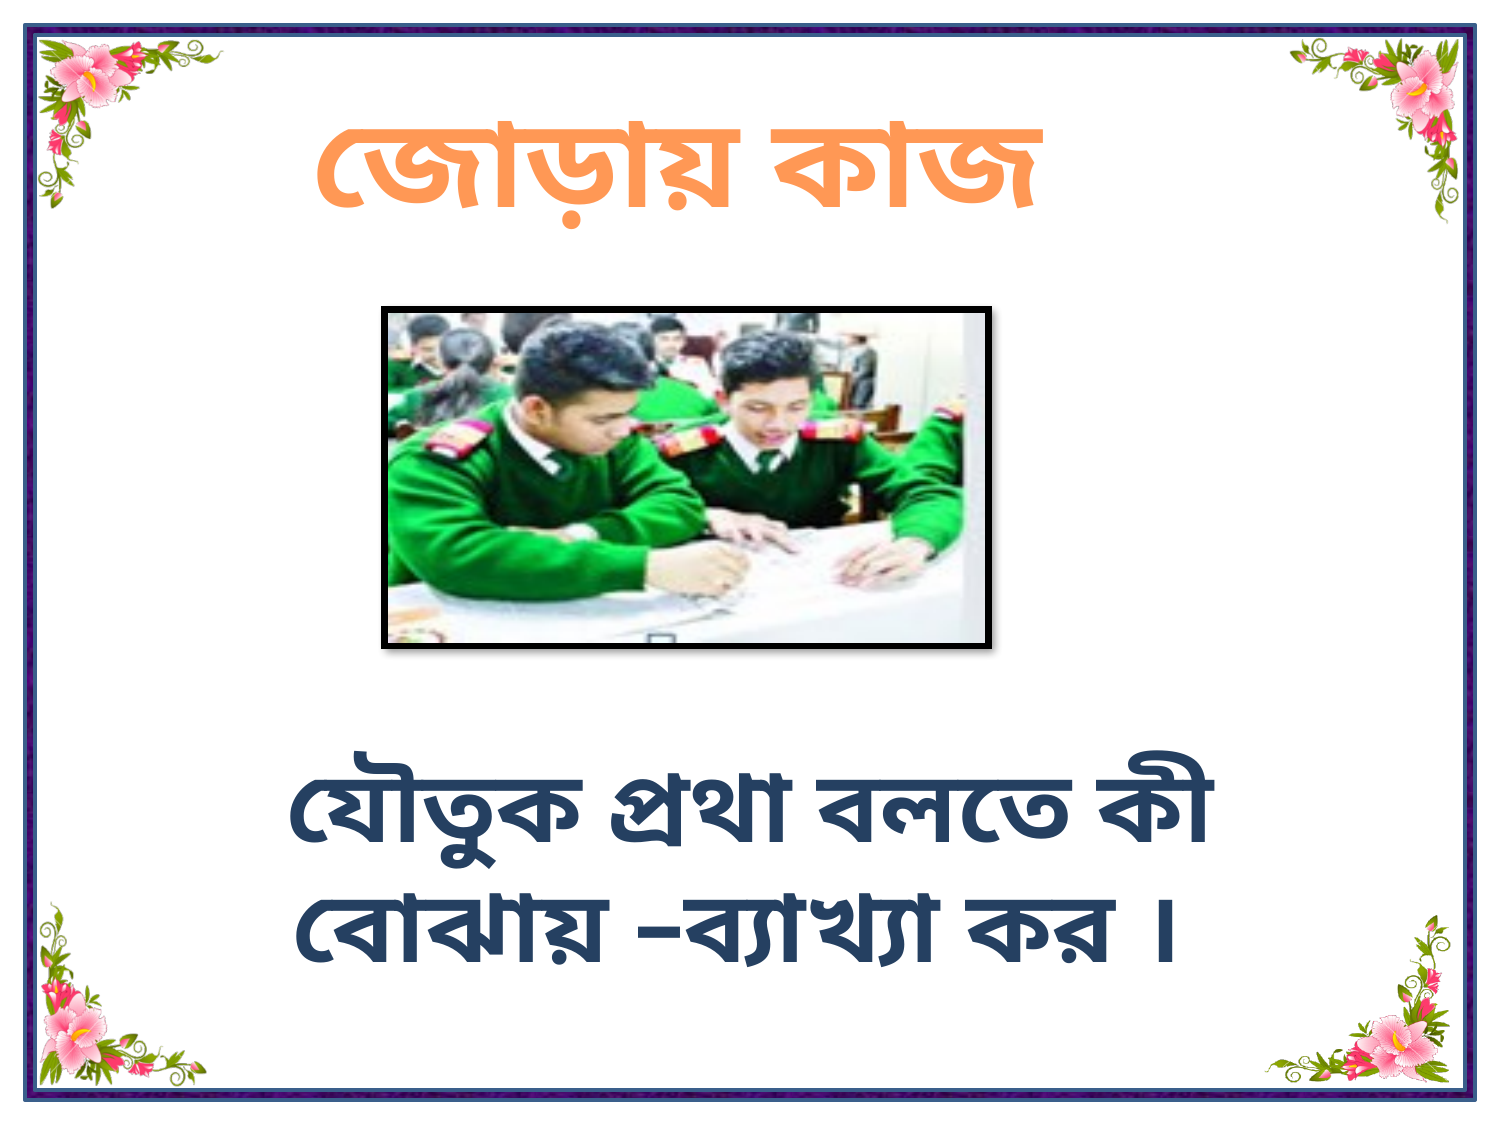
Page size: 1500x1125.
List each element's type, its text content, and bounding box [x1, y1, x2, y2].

picture [1262, 912, 1452, 1086]
text_box [23, 23, 1477, 1102]
text_box জোড়ায় কাজ [285, 73, 1070, 242]
text_box যৌতুক প্রথা বলতে কী বোঝায় –ব্যাখ্যা কর । [223, 735, 1277, 989]
picture [1279, 38, 1469, 226]
picture [387, 312, 986, 643]
picture [29, 900, 217, 1086]
picture [37, 37, 227, 211]
